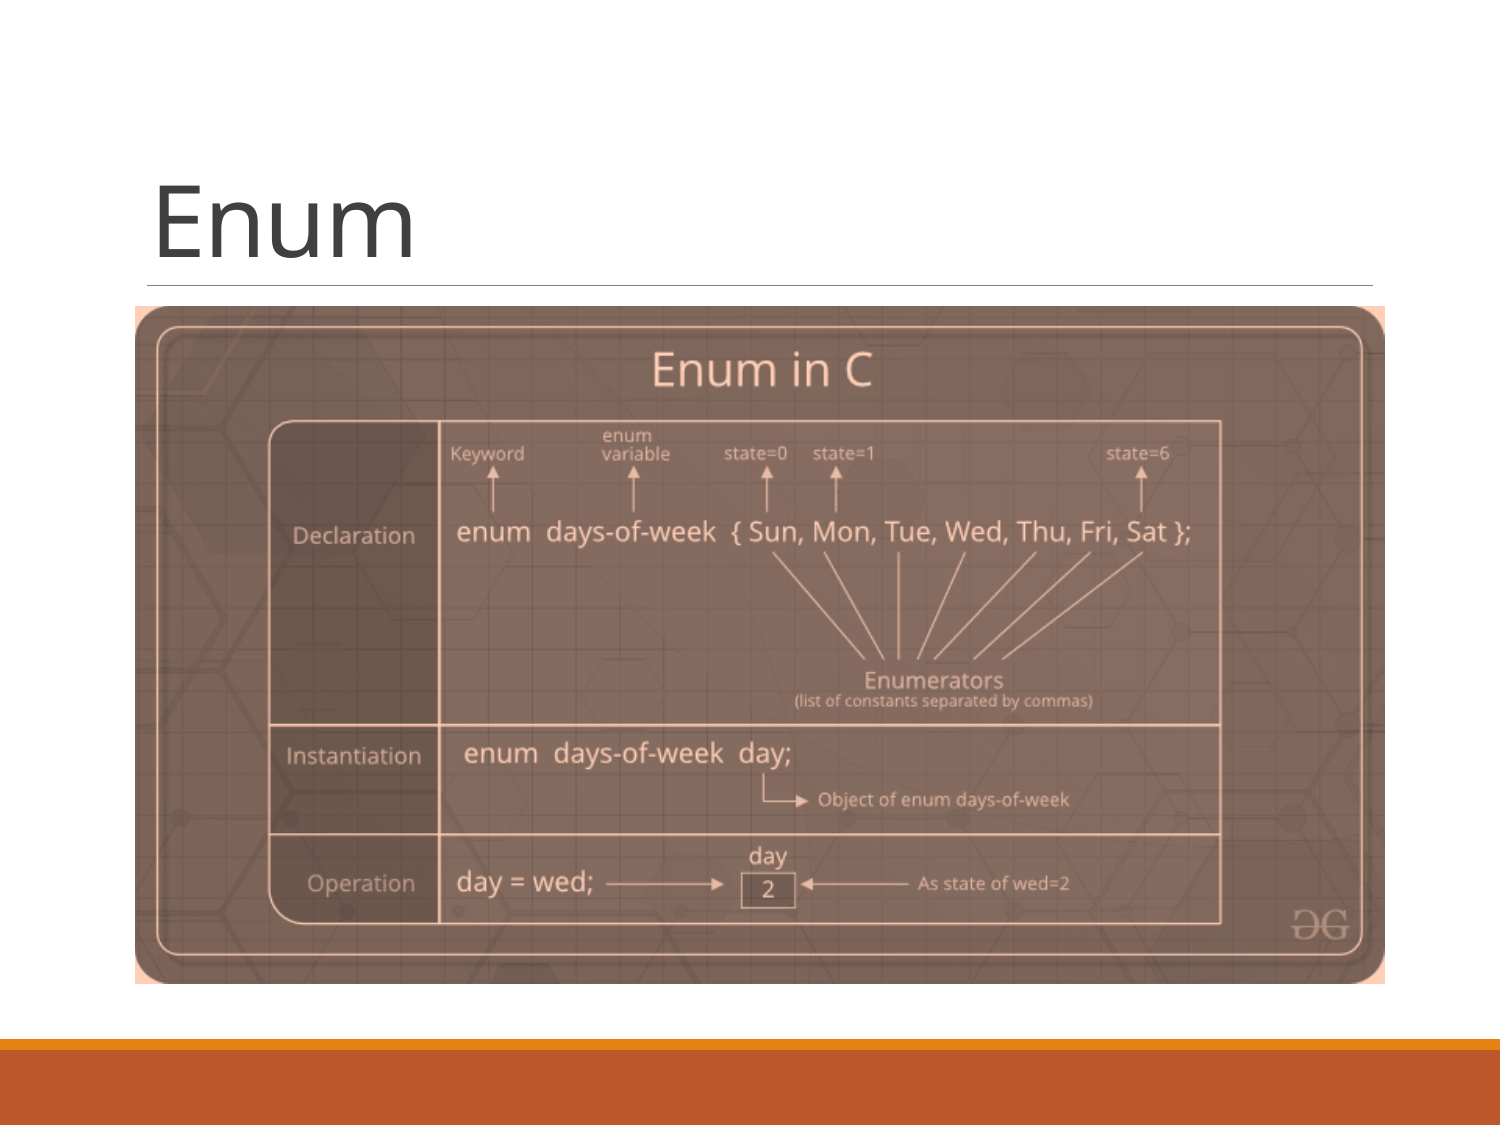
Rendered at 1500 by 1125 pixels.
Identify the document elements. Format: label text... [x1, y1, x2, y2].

title Enum [135, 47, 1373, 285]
picture [134, 306, 1386, 984]
